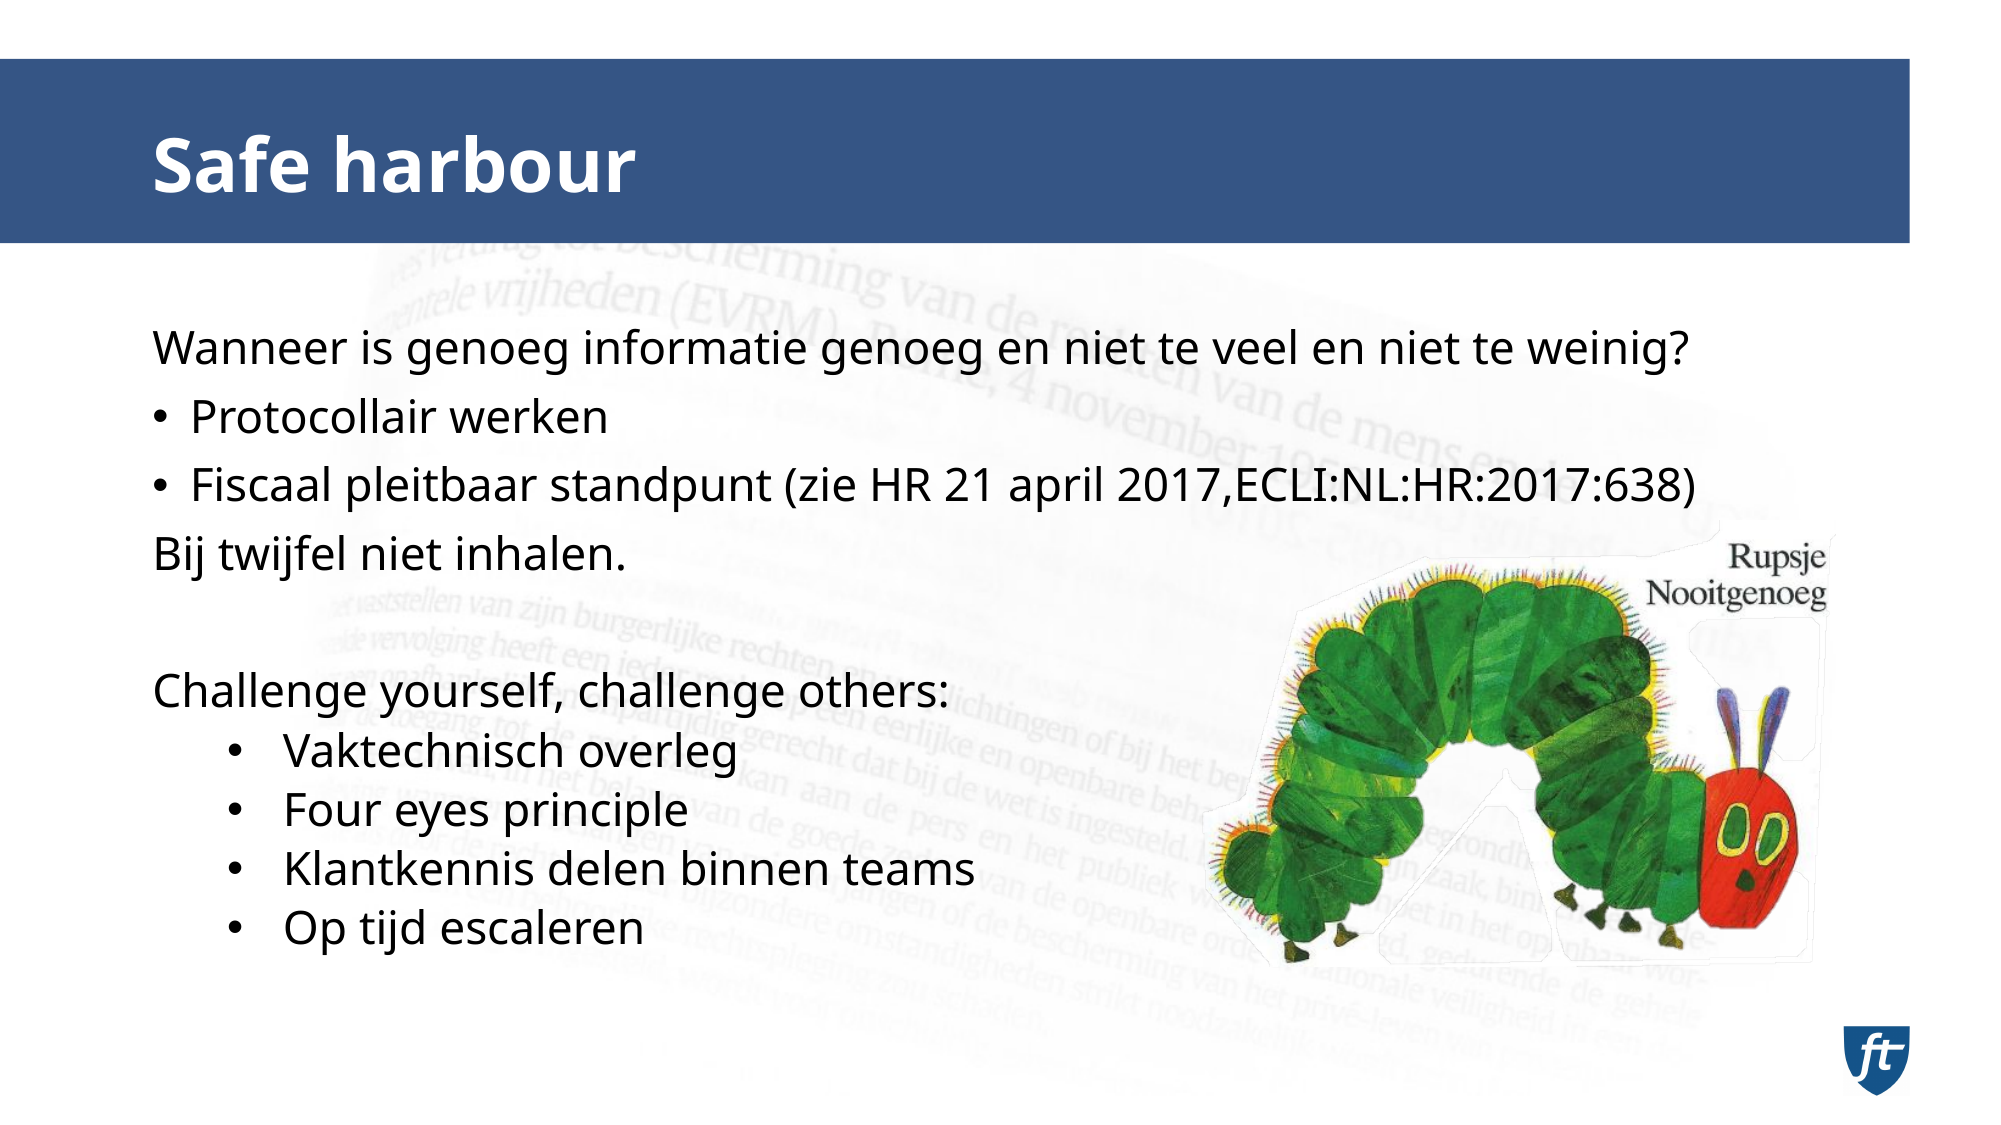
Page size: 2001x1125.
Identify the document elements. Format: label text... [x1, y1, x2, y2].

title Safe harbour [137, 59, 1863, 278]
picture [78, 29, 1922, 1096]
list Wanneer is genoeg informatie genoeg en niet te veel en niet te weinig? Protocollair werken Fiscaal pleitbaar standpunt (zie HR 21 april 2017,ECLI:NL:HR:2017:638) Bij twijfel niet inhalen. Challenge yourself, challenge others: Vaktechnisch overleg Four eyes principle Klantkennis delen binnen teams Op tijd escaleren [137, 317, 1863, 967]
